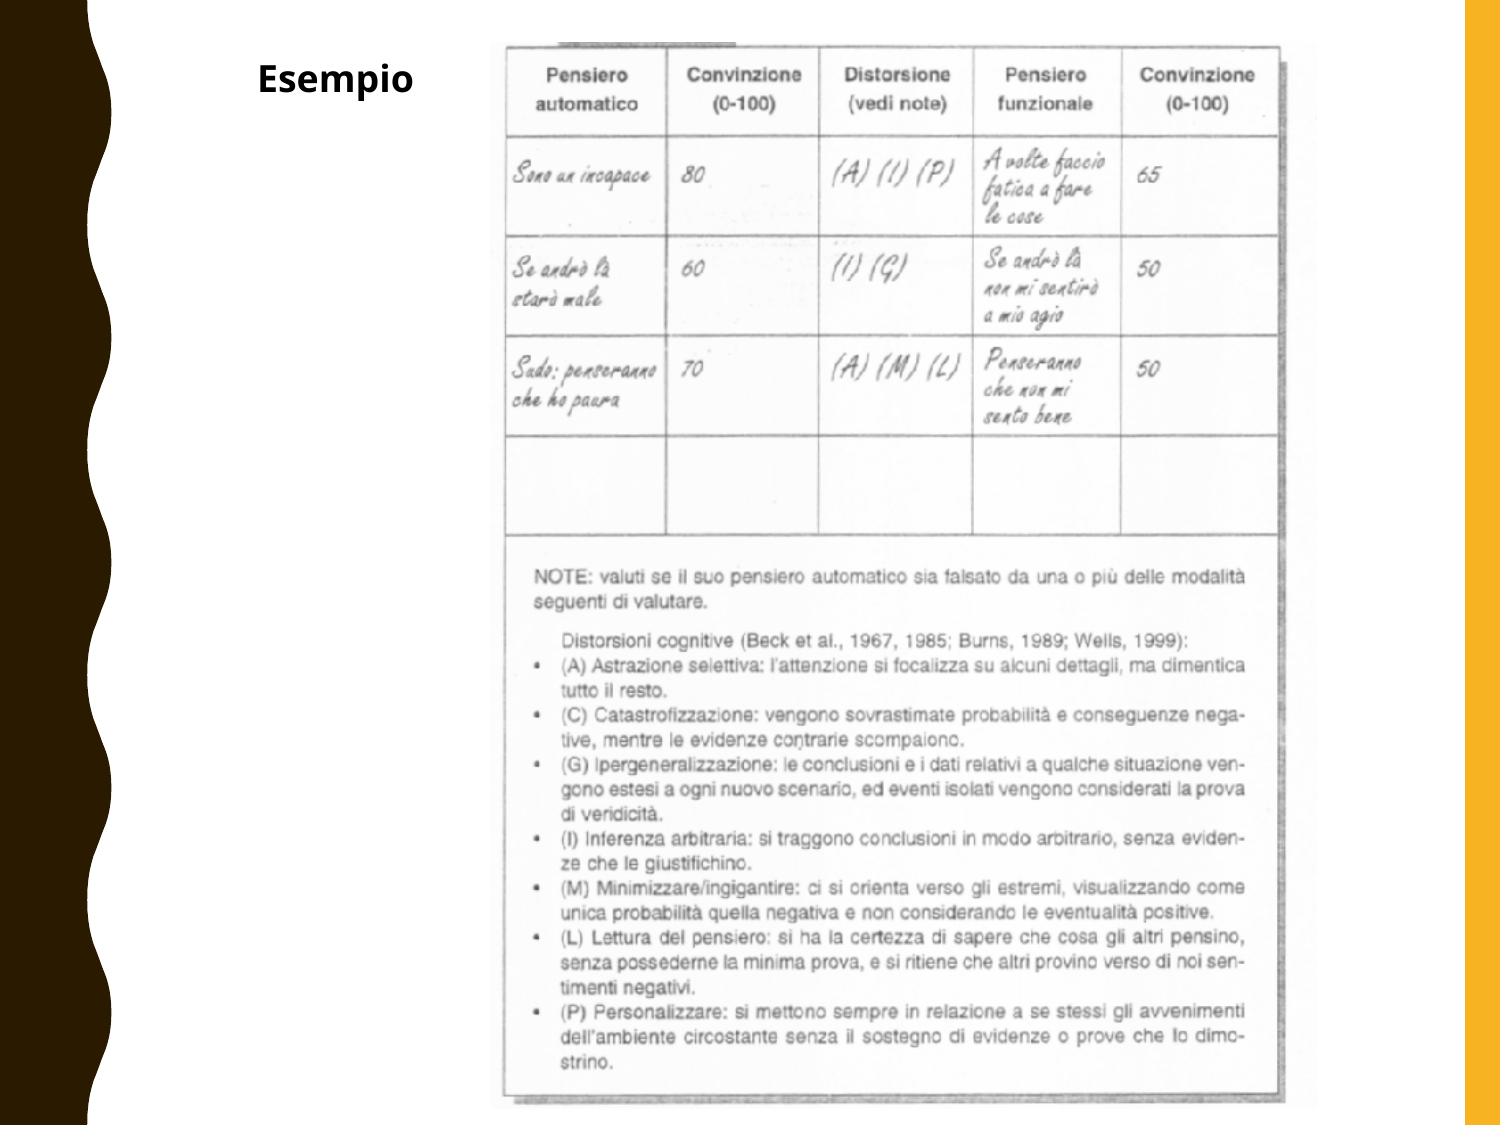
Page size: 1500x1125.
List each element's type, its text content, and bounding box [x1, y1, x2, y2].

text_box [0, 0, 109, 1125]
text_box [1464, 0, 1500, 1125]
text_box Esempio [242, 42, 490, 633]
picture [490, 42, 1317, 1109]
